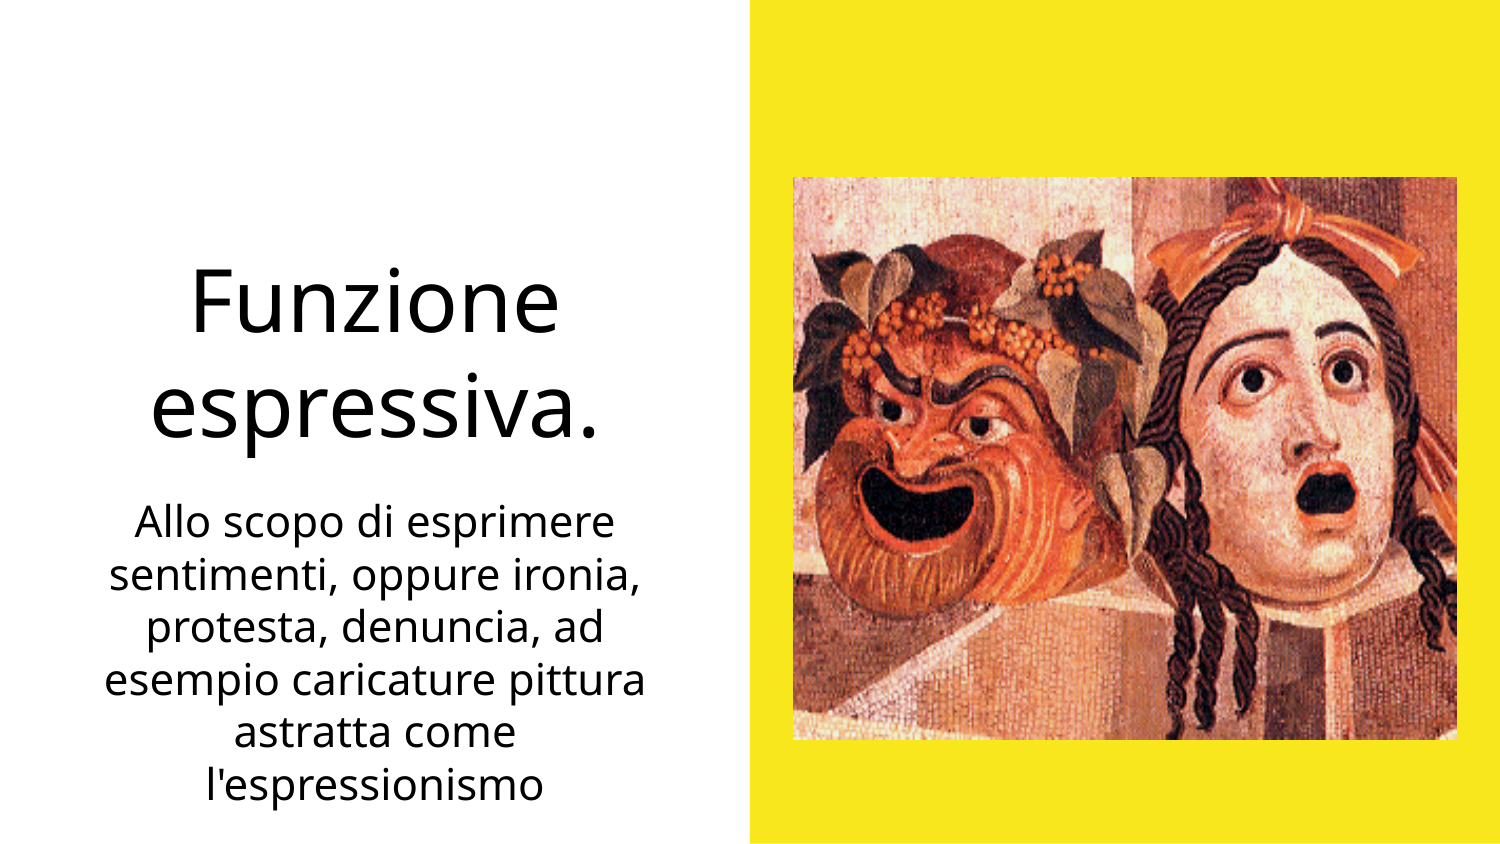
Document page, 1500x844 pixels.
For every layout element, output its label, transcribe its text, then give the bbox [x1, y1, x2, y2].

title Funzione espressiva. [43, 177, 708, 471]
picture [792, 177, 1458, 740]
subtitle Allo scopo di esprimere sentimenti, oppure ironia, protesta, denuncia, ad esempio caricature pittura astratta come l'espressionismo [43, 479, 708, 700]
